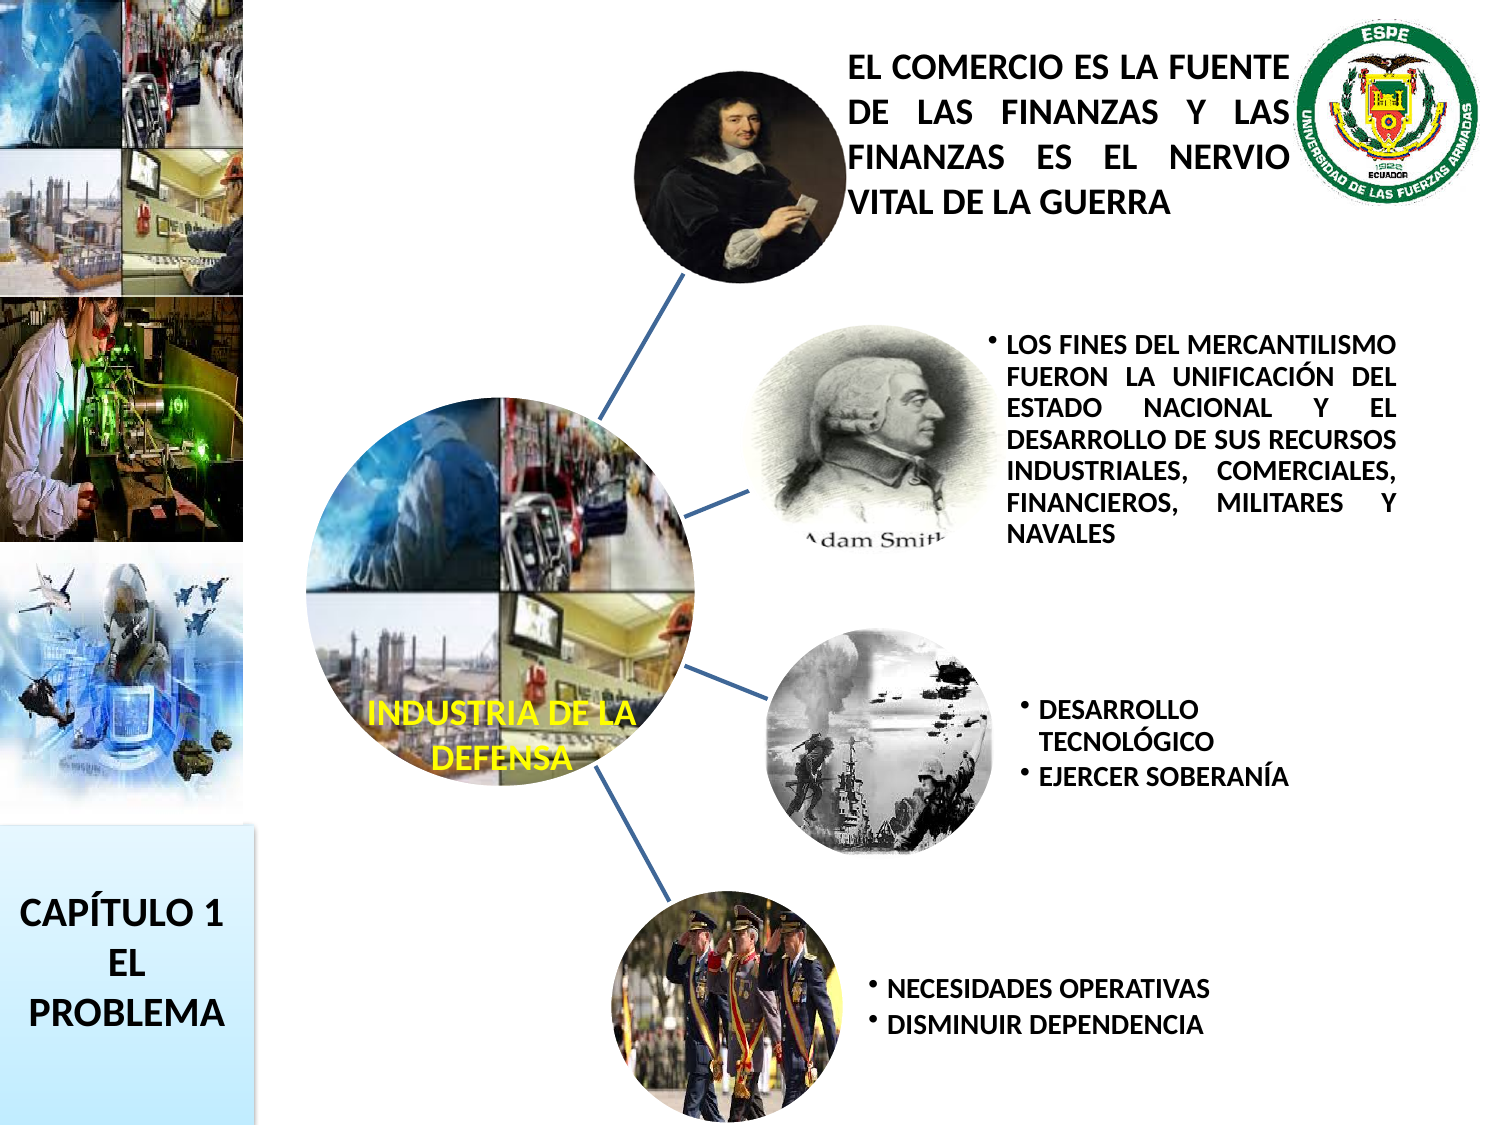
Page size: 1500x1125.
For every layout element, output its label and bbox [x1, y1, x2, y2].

text_box [0, 0, 1480, 1125]
text_box [253, 66, 1448, 1125]
